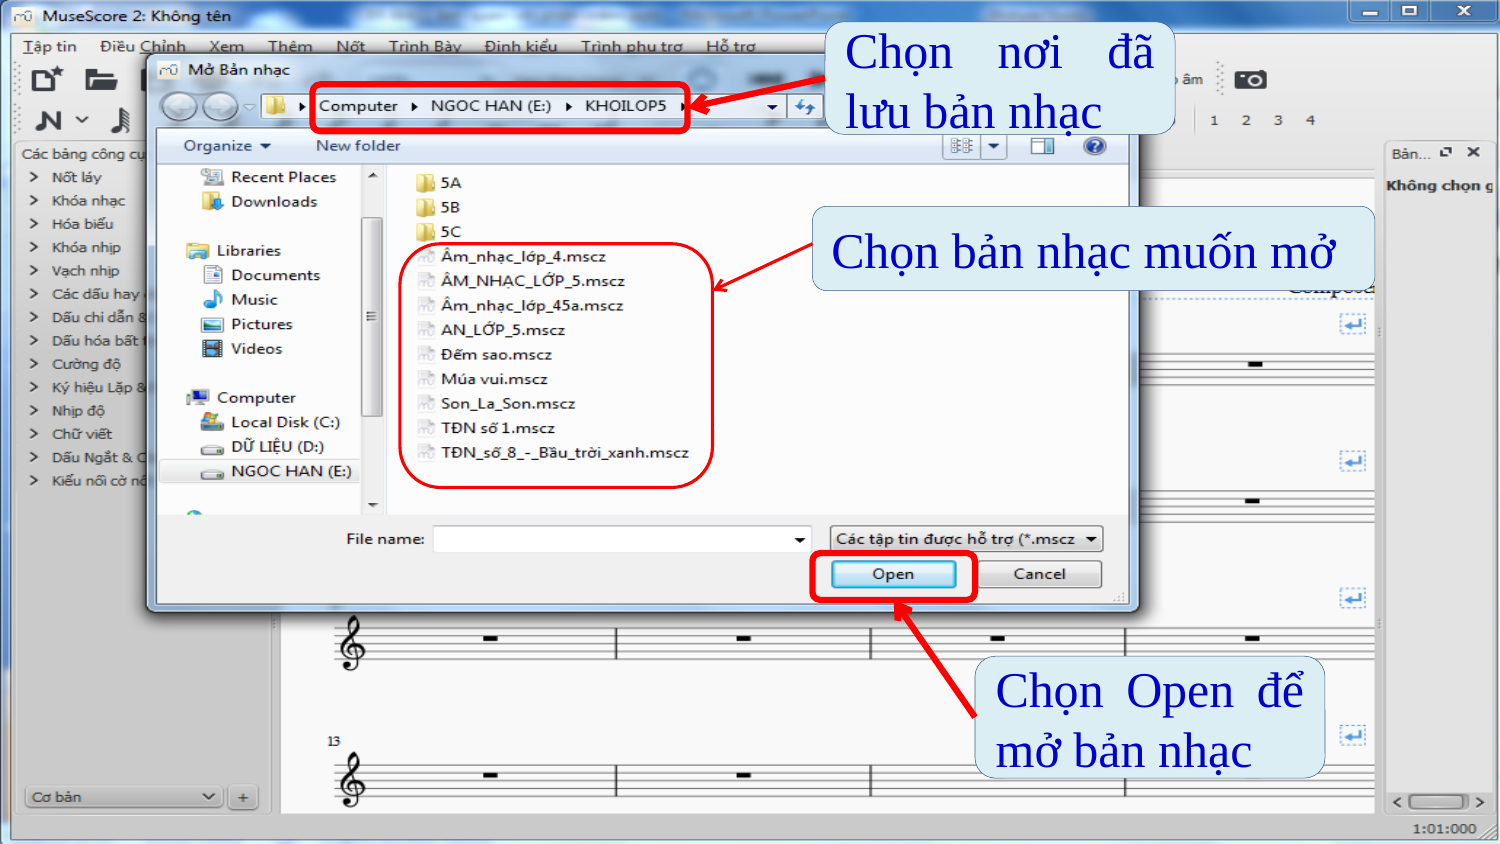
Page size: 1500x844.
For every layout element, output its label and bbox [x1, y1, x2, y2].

text_box [687, 77, 826, 109]
text_box [893, 599, 976, 718]
picture [0, 0, 1500, 844]
text_box [712, 243, 813, 291]
